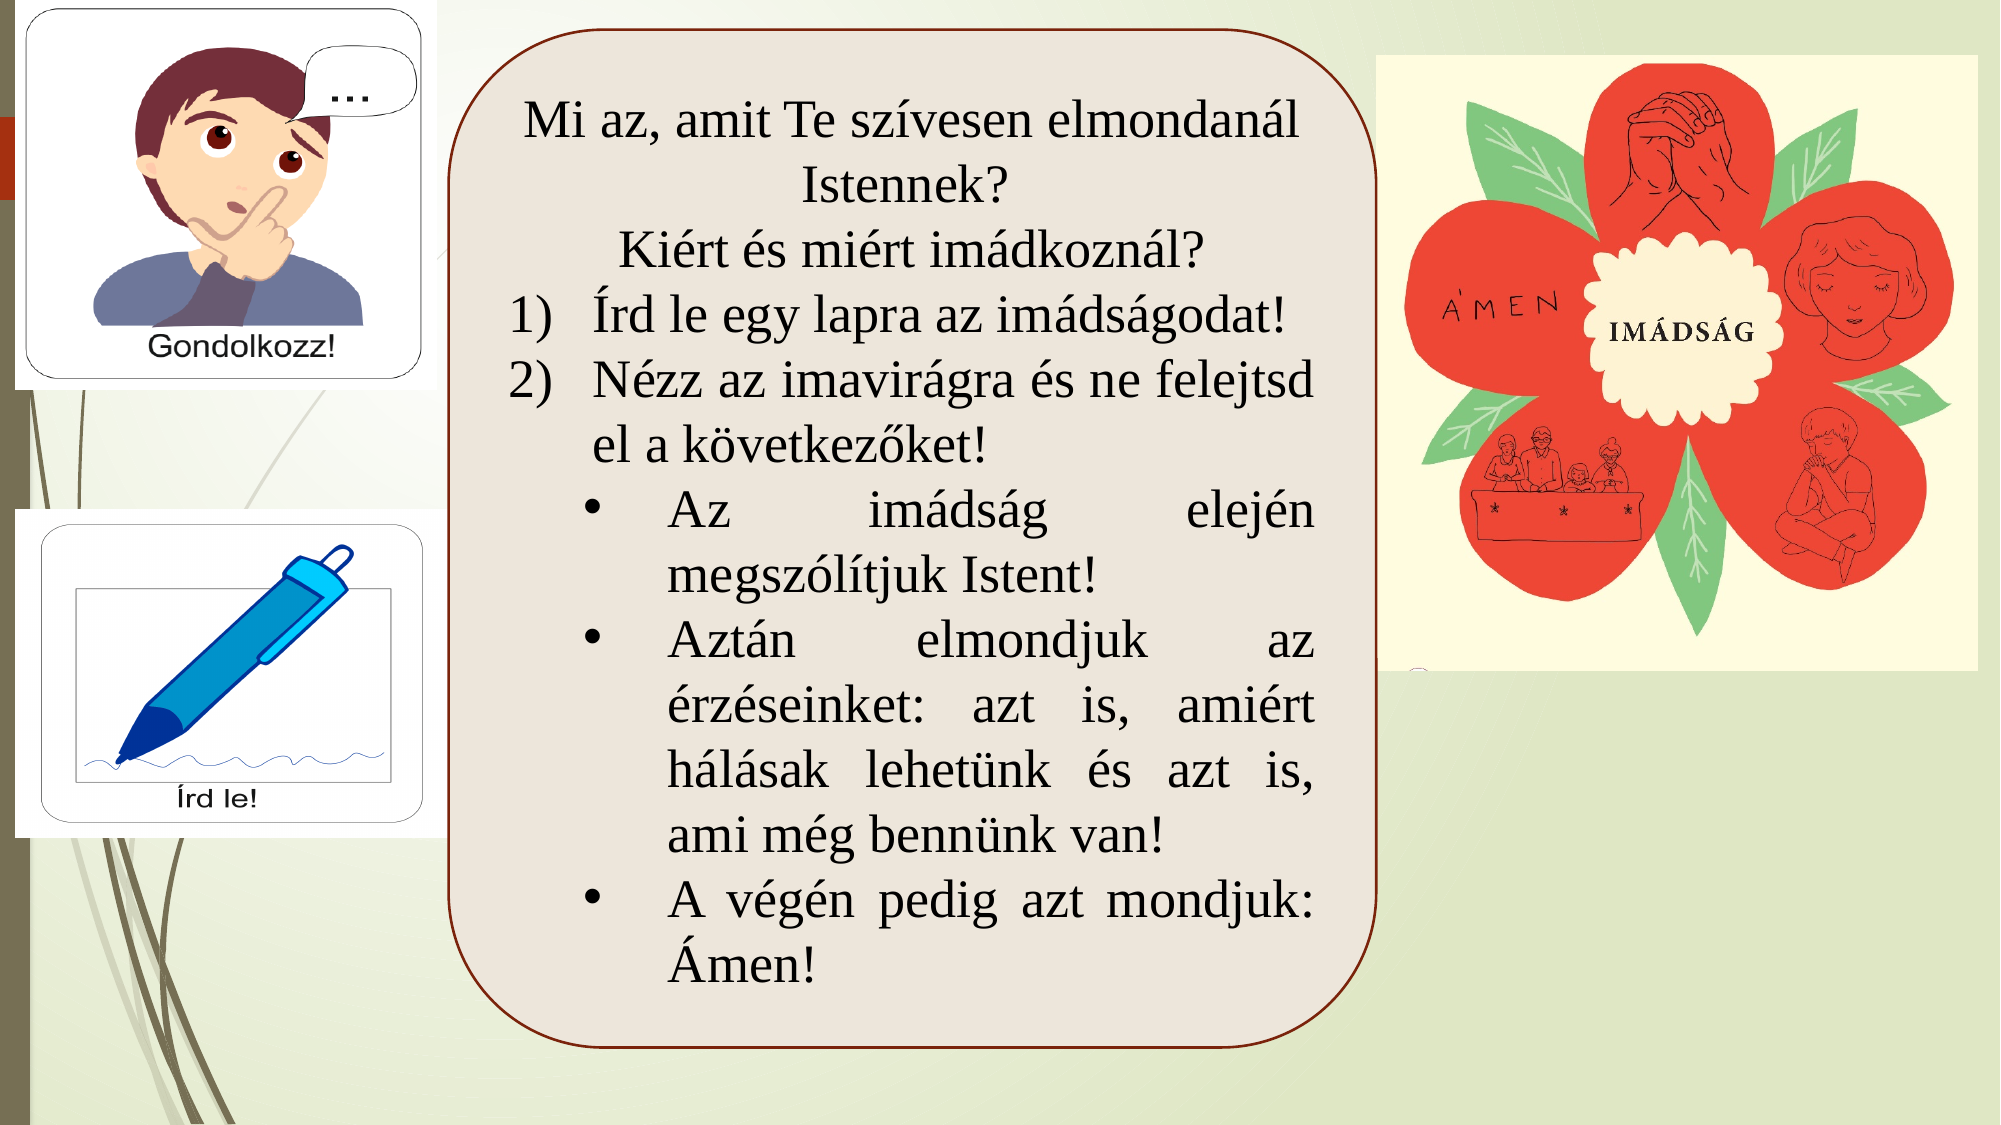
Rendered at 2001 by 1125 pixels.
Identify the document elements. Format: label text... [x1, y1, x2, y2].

picture [15, 508, 448, 839]
picture [1375, 55, 1978, 671]
picture [15, 0, 437, 390]
text_box Mi az, amit Te szívesen elmondanál Istennek? Kiért és miért imádkoznál? Írd le egy lapra az imádságodat! Nézz az imavirágra és ne felejtsd el a következőket! Az imádság elején megszólítjuk Istent! Aztán elmondjuk az érzéseinket: azt is, amiért hálásak lehetünk és azt is, ami még bennünk van! A végén pedig azt mondjuk: Ámen! [447, 28, 1378, 1049]
